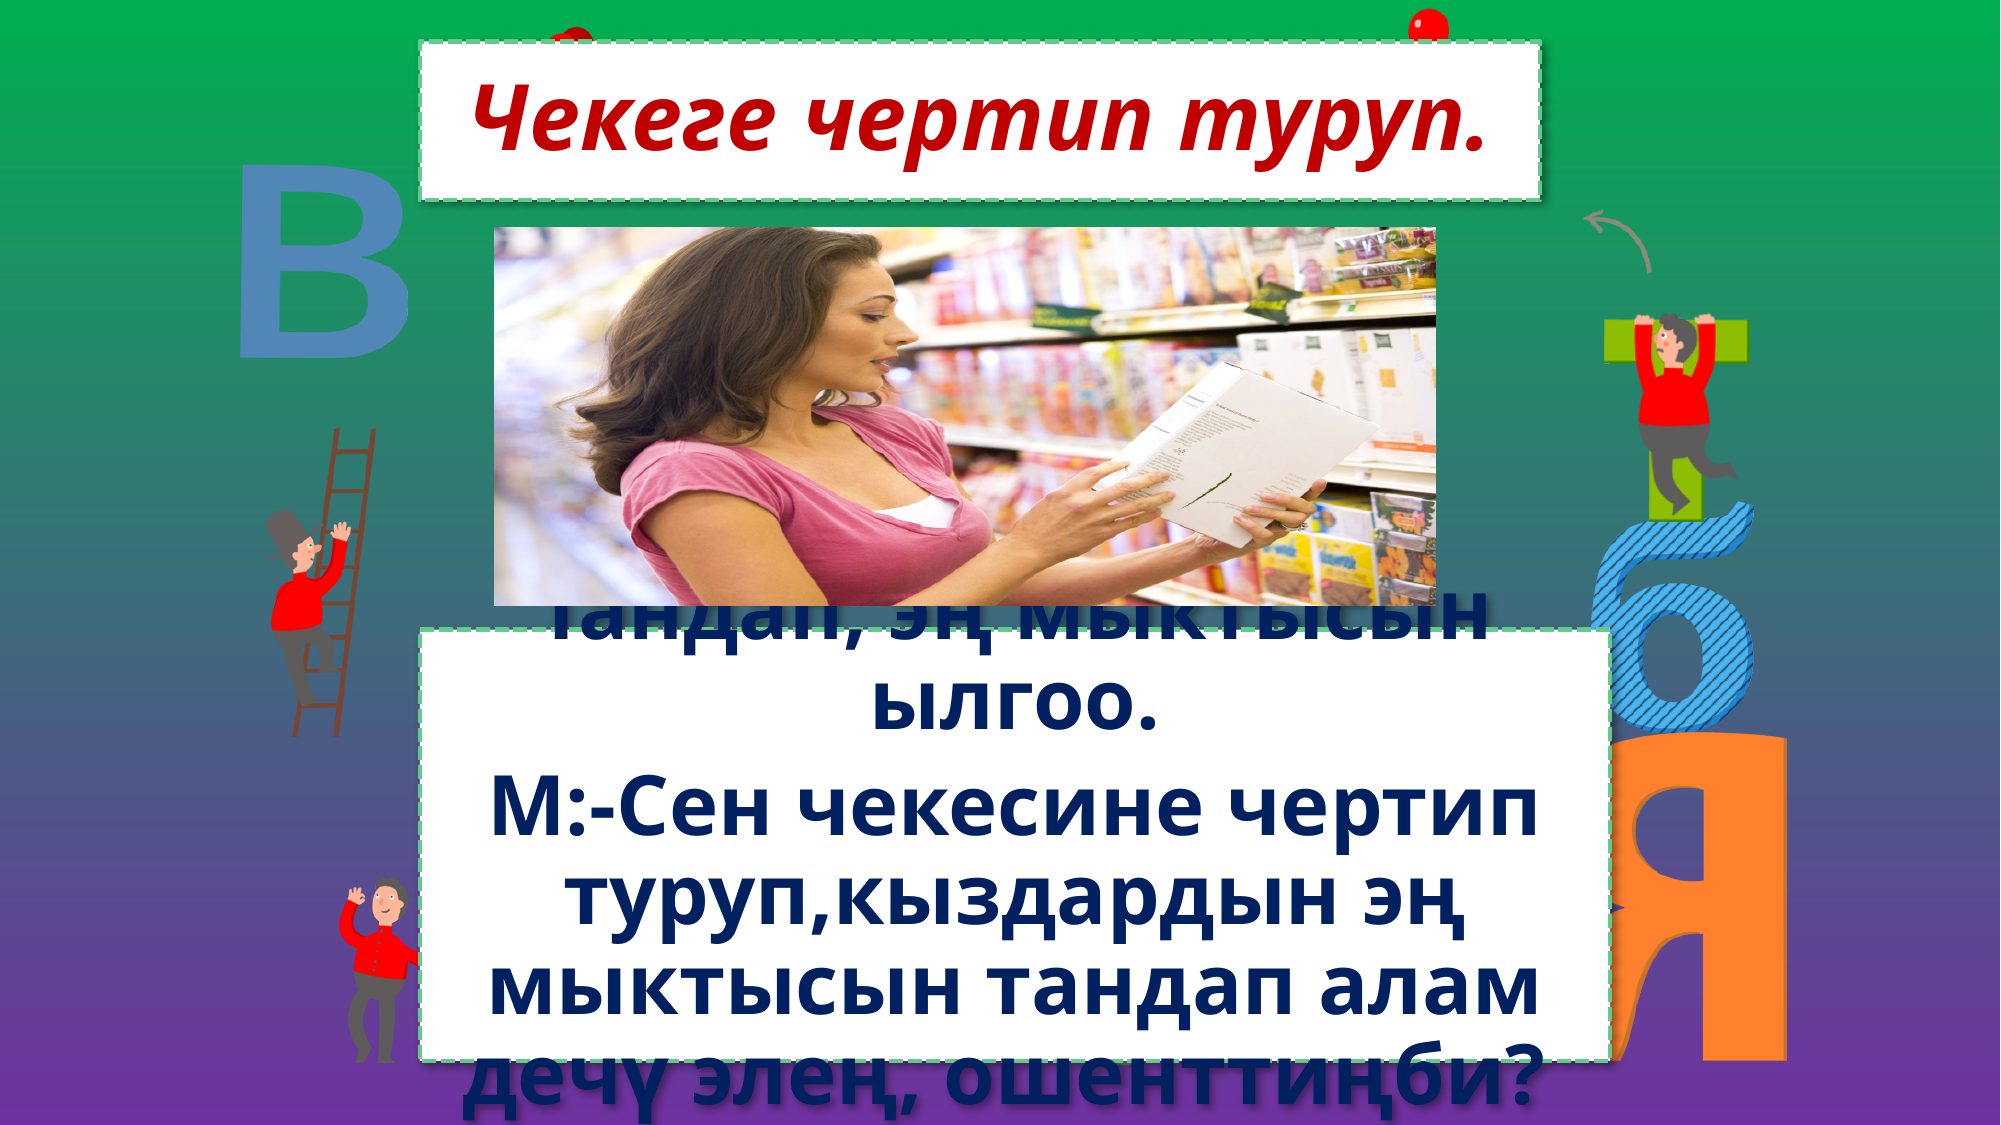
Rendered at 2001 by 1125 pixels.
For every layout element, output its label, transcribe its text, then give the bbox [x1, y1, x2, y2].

picture [1492, 313, 1787, 1061]
text_box Тандап, эң мыктысын ылгоо. М:-Сен чекесине чертип туруп,кыздардын эң мыктысын тандап алам дечү элең, ошенттиңби? [419, 629, 1591, 1061]
picture [1074, 960, 1297, 1066]
picture [266, 427, 376, 737]
picture [767, 57, 905, 152]
picture [1571, 181, 1673, 296]
picture [494, 227, 1436, 606]
text_box Чекеге чертип туруп. [419, 41, 1540, 200]
picture [1401, 8, 1461, 131]
picture [339, 876, 457, 1063]
picture [508, 26, 612, 131]
picture [240, 164, 408, 358]
